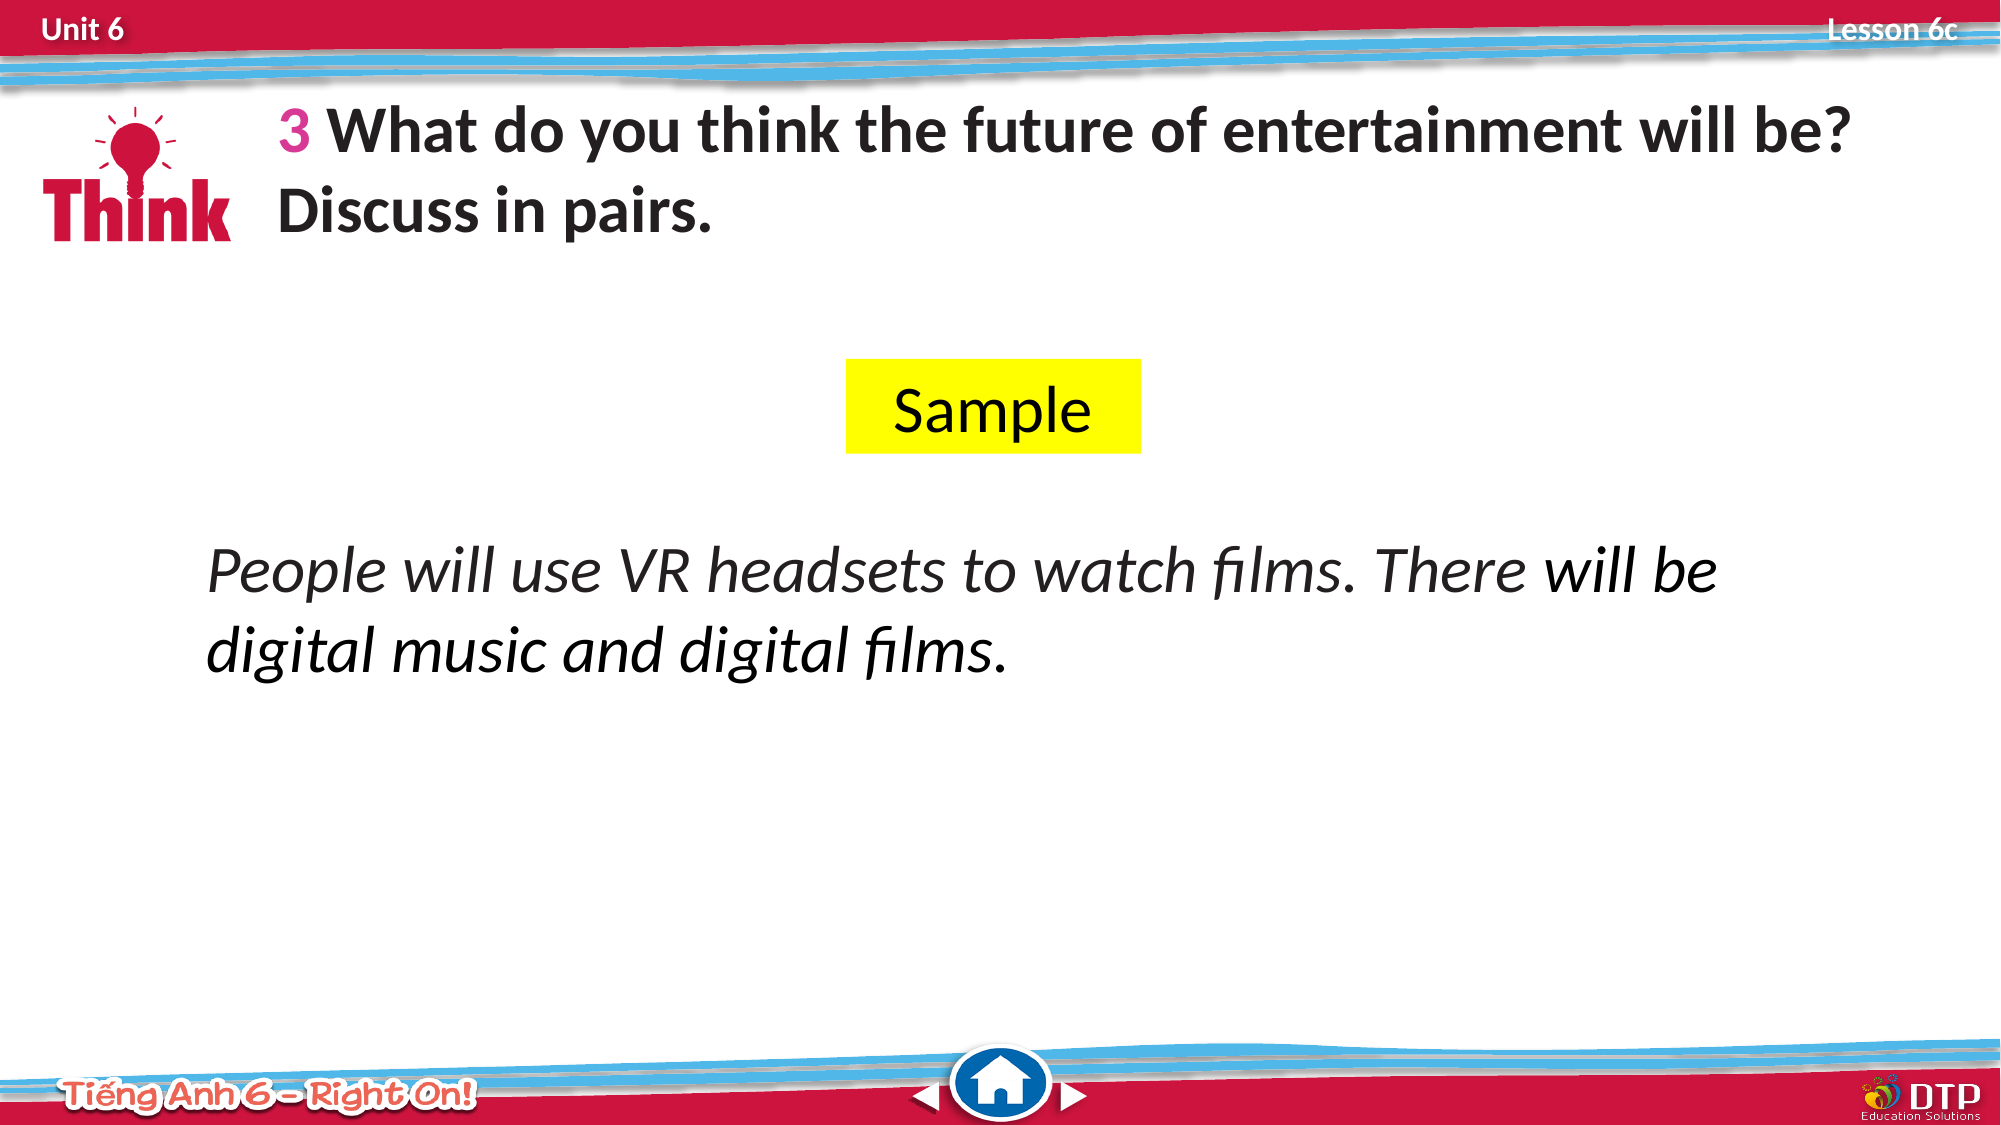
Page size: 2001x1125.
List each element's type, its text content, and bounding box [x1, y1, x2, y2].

text_box 3 What do you think the future of entertainment will be? Discuss in pairs. [263, 78, 1886, 254]
picture [0, 0, 2000, 1125]
text_box Sample [845, 358, 1141, 454]
text_box People will use VR headsets to watch films. There will be digital music and digital films. [191, 518, 1854, 694]
